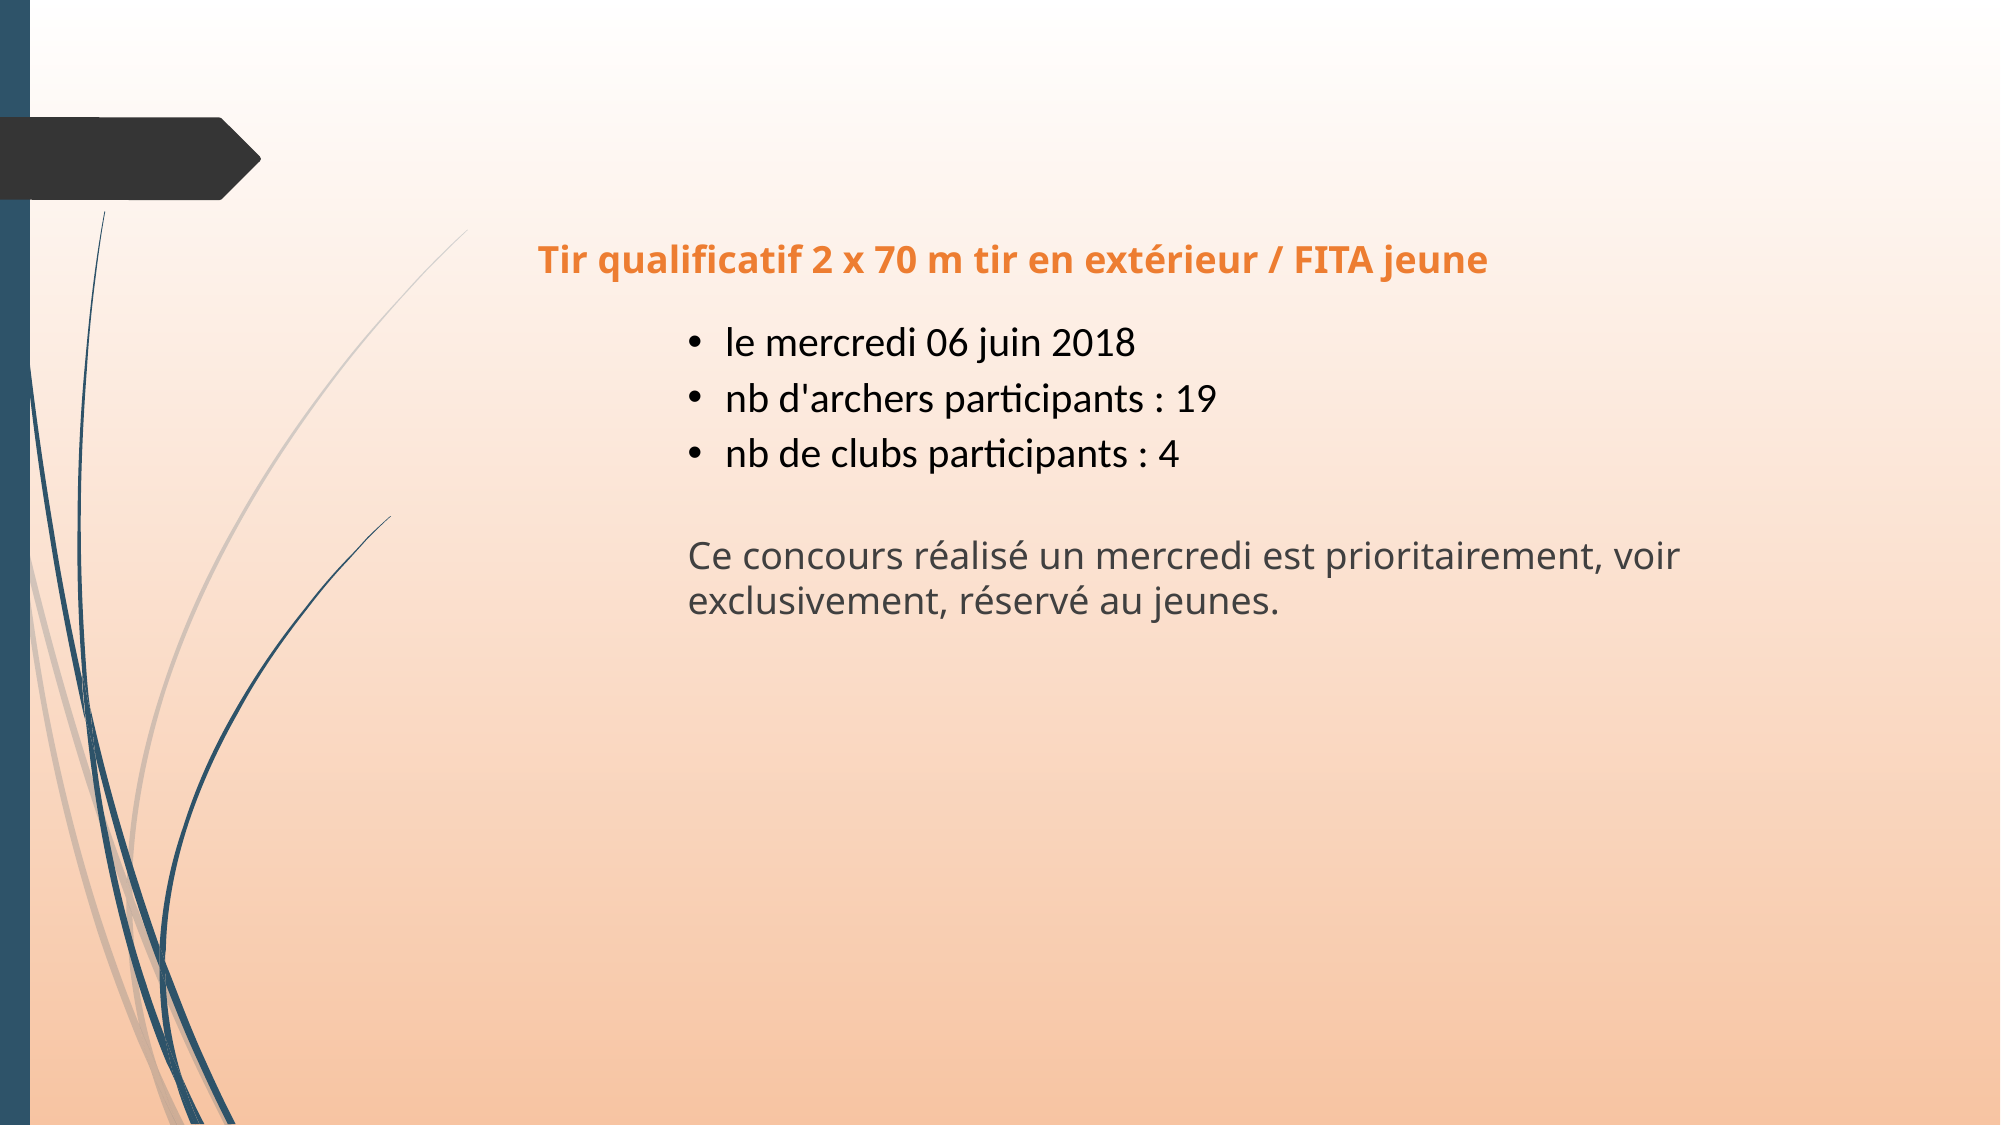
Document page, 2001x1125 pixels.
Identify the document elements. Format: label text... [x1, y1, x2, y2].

list Tir qualificatif 2 x 70 m tir en extérieur / FITA jeune le mercredi 06 juin 2018 nb d'archers participants : 19 nb de clubs participants : 4 Ce concours réalisé un mercredi est prioritairement, voir exclusivement, réservé au jeunes. [537, 235, 1946, 1059]
